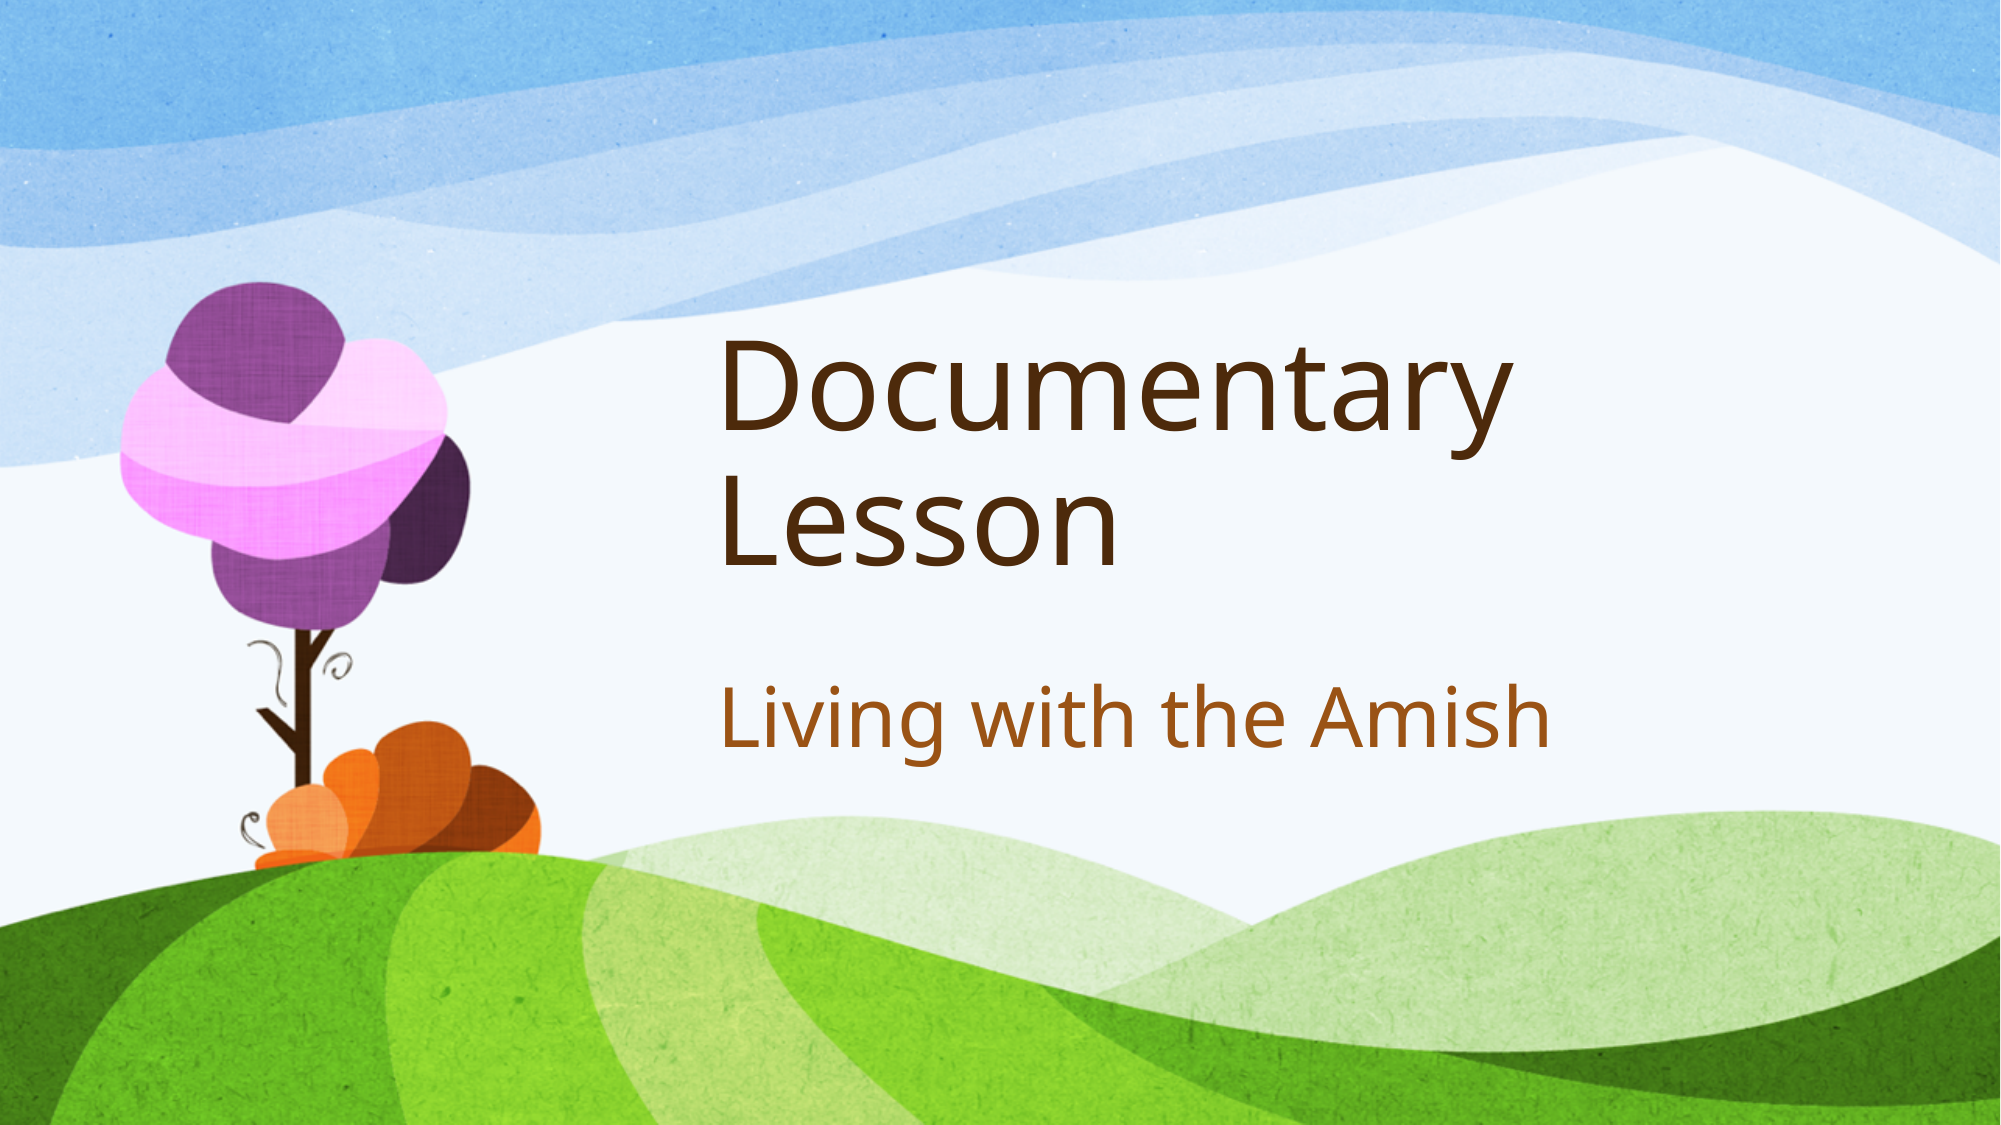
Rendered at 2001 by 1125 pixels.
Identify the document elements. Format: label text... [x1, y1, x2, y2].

picture [0, 0, 2001, 1125]
title Documentary Lesson [699, 299, 1825, 600]
list Living with the Amish [702, 656, 1828, 807]
